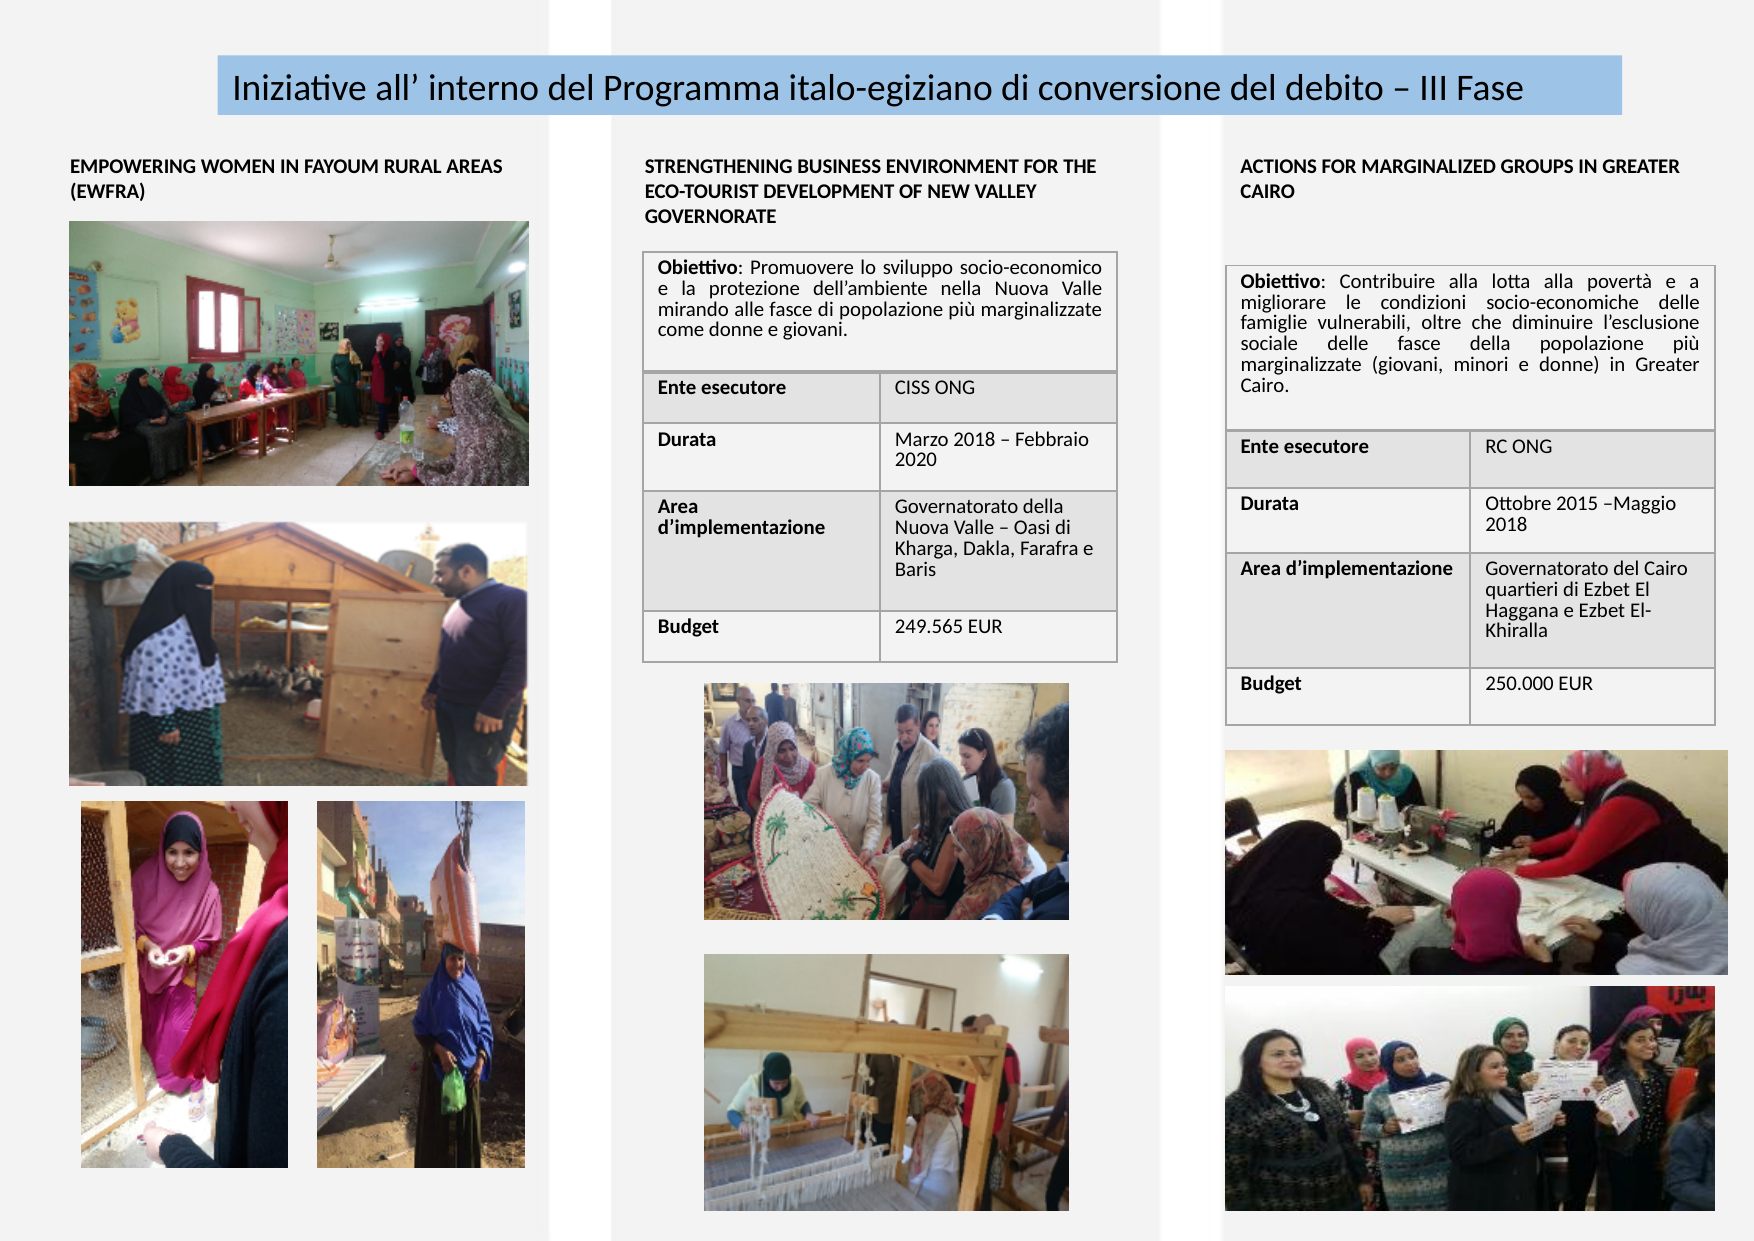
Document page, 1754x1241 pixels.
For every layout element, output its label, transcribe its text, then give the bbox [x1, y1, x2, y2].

table_cell CISS ONG [881, 374, 1116, 422]
table_header Obiettivo: Promuovere lo sviluppo socio-economico e la protezione dell’ambiente nella Nuova Valle mirando alle fasce di popolazione più marginalizzate come donne e giovani. [644, 253, 1116, 370]
table_cell Budget [1227, 669, 1469, 724]
table_cell RC ONG [1471, 432, 1714, 487]
text_box EMPOWERING WOMEN IN FAYOUM RURAL AREAS (EWFRA) [55, 145, 523, 211]
text_box Iniziative all’ interno del Programma italo-egiziano di conversione del debito – III Fase [217, 55, 1623, 115]
table_cell Governatorato della Nuova Valle – Oasi di Kharga, Dakla, Farafra e Baris [881, 492, 1116, 610]
table_cell Ente esecutore [644, 374, 879, 422]
table_cell 250.000 EUR [1471, 669, 1714, 724]
table_cell Area d’implementazione [1227, 554, 1469, 667]
text_box ACTIONS FOR MARGINALIZED GROUPS IN GREATER CAIRO [1225, 145, 1728, 210]
text_box STRENGTHENING BUSINESS ENVIRONMENT FOR THE ECO-TOURIST DEVELOPMENT OF NEW VALLEY GOVERNORATE [629, 145, 1133, 236]
table_header Obiettivo: Contribuire alla lotta alla povertà e a migliorare le condizioni socio-economiche delle famiglie vulnerabili, oltre che diminuire l’esclusione sociale delle fasce della popolazione più marginalizzate (giovani, minori e donne) in Greater Cairo. [1227, 266, 1714, 429]
table_cell Durata [644, 424, 879, 490]
table_cell Durata [1227, 489, 1469, 552]
table_cell Ente esecutore [1227, 432, 1469, 487]
table_cell 249.565 EUR [881, 612, 1116, 661]
picture [0, 0, 1754, 1241]
table_cell Governatorato del Cairo quartieri di Ezbet El Haggana e Ezbet El-Khiralla [1471, 554, 1714, 667]
table_cell Marzo 2018 – Febbraio 2020 [881, 424, 1116, 490]
table_cell Area d’implementazione [644, 492, 879, 610]
table_cell Ottobre 2015 –Maggio 2018 [1471, 489, 1714, 552]
table_cell Budget [644, 612, 879, 661]
